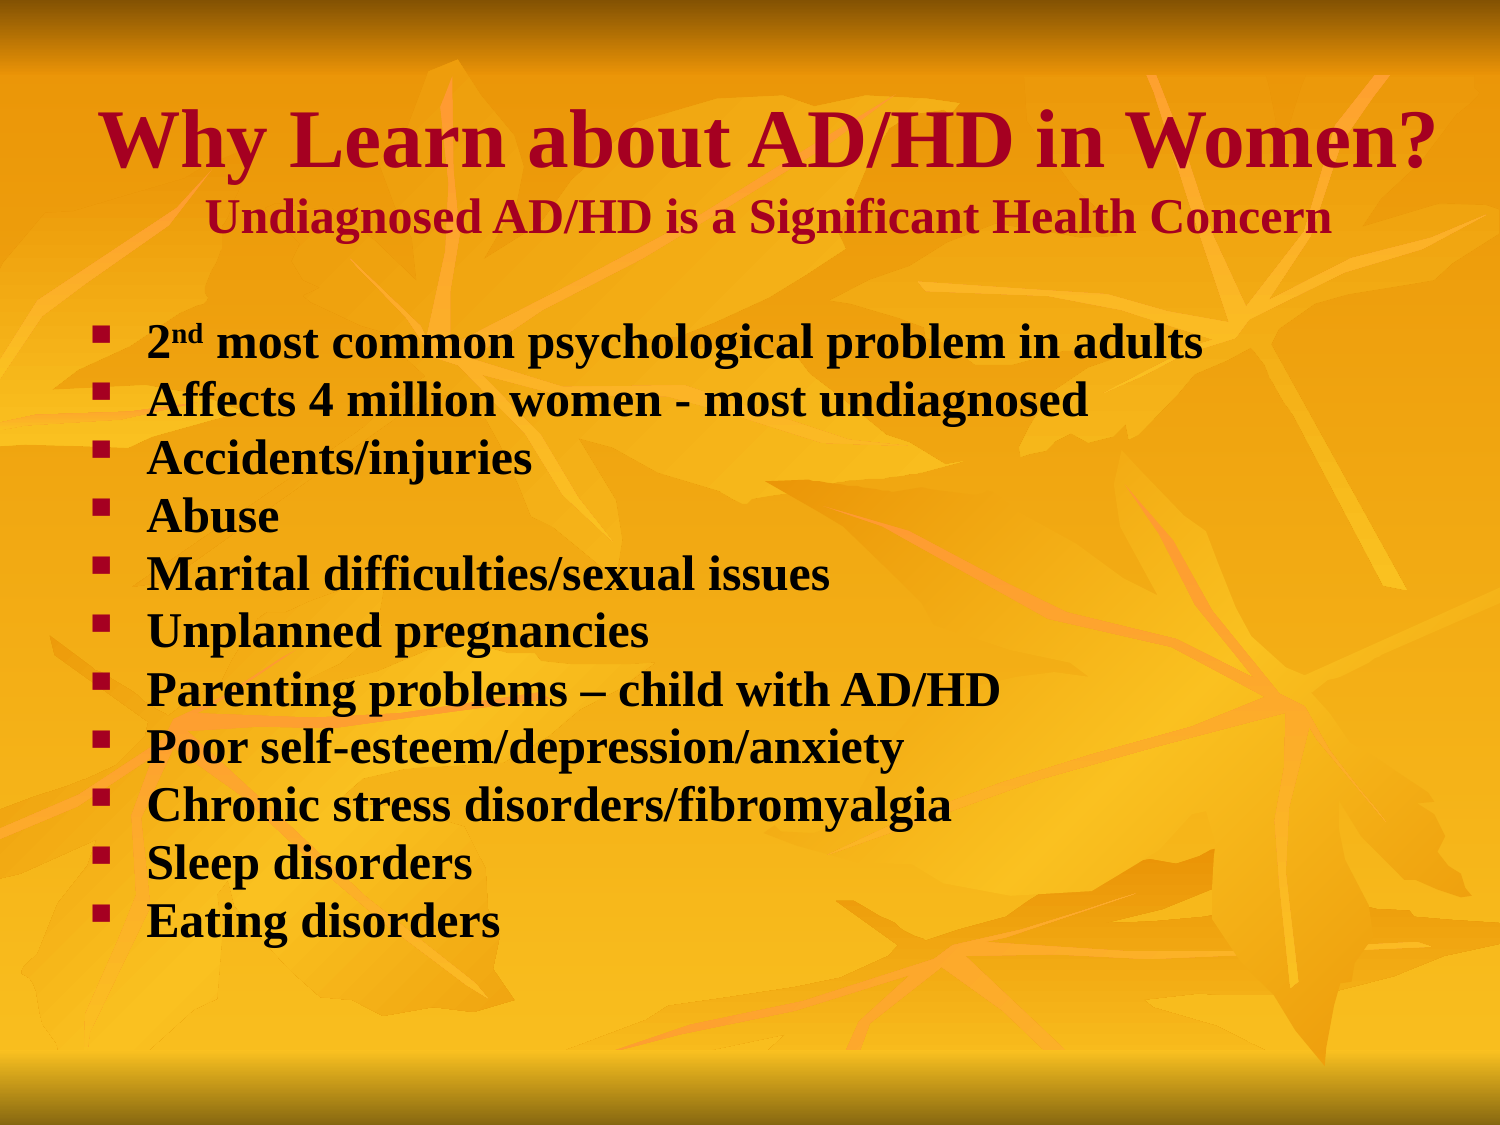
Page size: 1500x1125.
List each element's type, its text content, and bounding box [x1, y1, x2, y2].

list 2nd most common psychological problem in adults Affects 4 million women - most undiagnosed Accidents/injuries Abuse Marital difficulties/sexual issues Unplanned pregnancies Parenting problems – child with AD/HD Poor self-esteem/depression/anxiety Chronic stress disorders/fibromyalgia Sleep disorders Eating disorders [74, 312, 1426, 1125]
title Why Learn about AD/HD in Women? Undiagnosed AD/HD is a Significant Health Concern [37, 99, 1500, 288]
